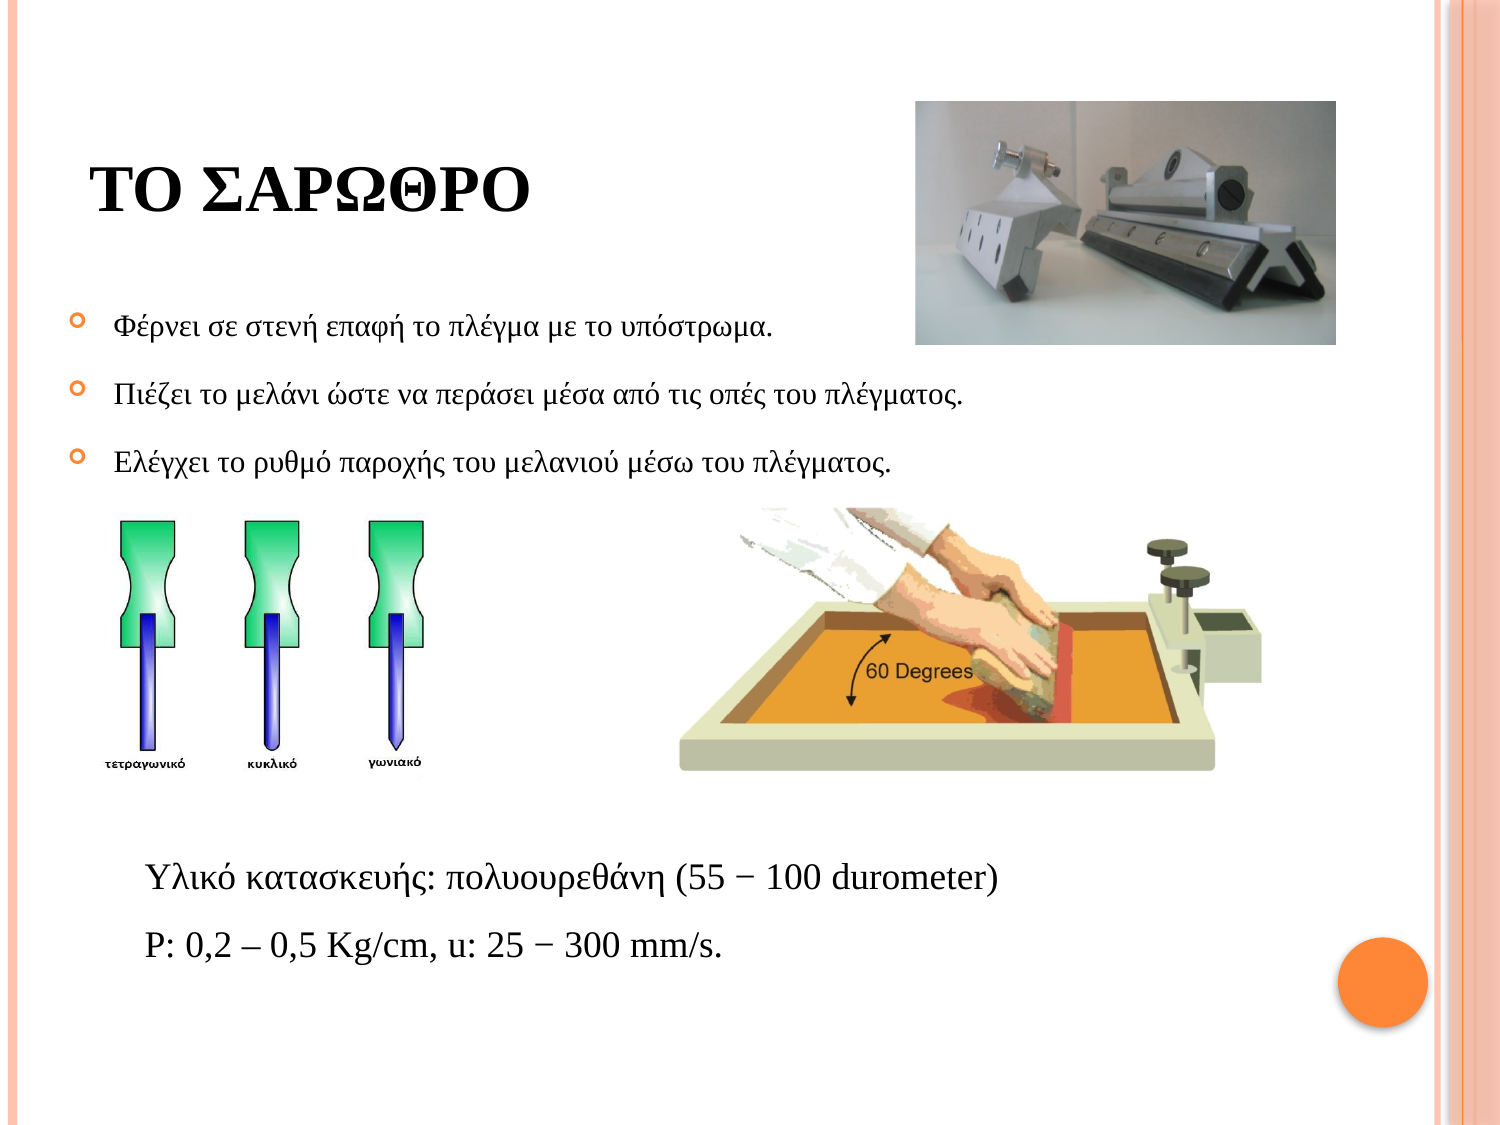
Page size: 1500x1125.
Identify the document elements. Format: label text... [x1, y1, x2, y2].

picture [914, 101, 1337, 345]
title Το σaρωθρο [75, 45, 1300, 233]
picture [99, 502, 443, 790]
text_box Υλικό κατασκευής: πολυουρεθάνη (55 − 100 durometer) P: 0,2 – 0,5 Kg/cm, u: 25 − 300 mm/s. [100, 822, 1187, 972]
list Φέρνει σε στενή επαφή το πλέγμα με το υπόστρωμα. Πιέζει το μελάνι ώστε να περάσει μέσα από τις οπές του πλέγματος. Ελέγχει το ρυθμό παροχής του μελανιού μέσω του πλέγματος. [53, 278, 987, 491]
picture [666, 507, 1270, 798]
